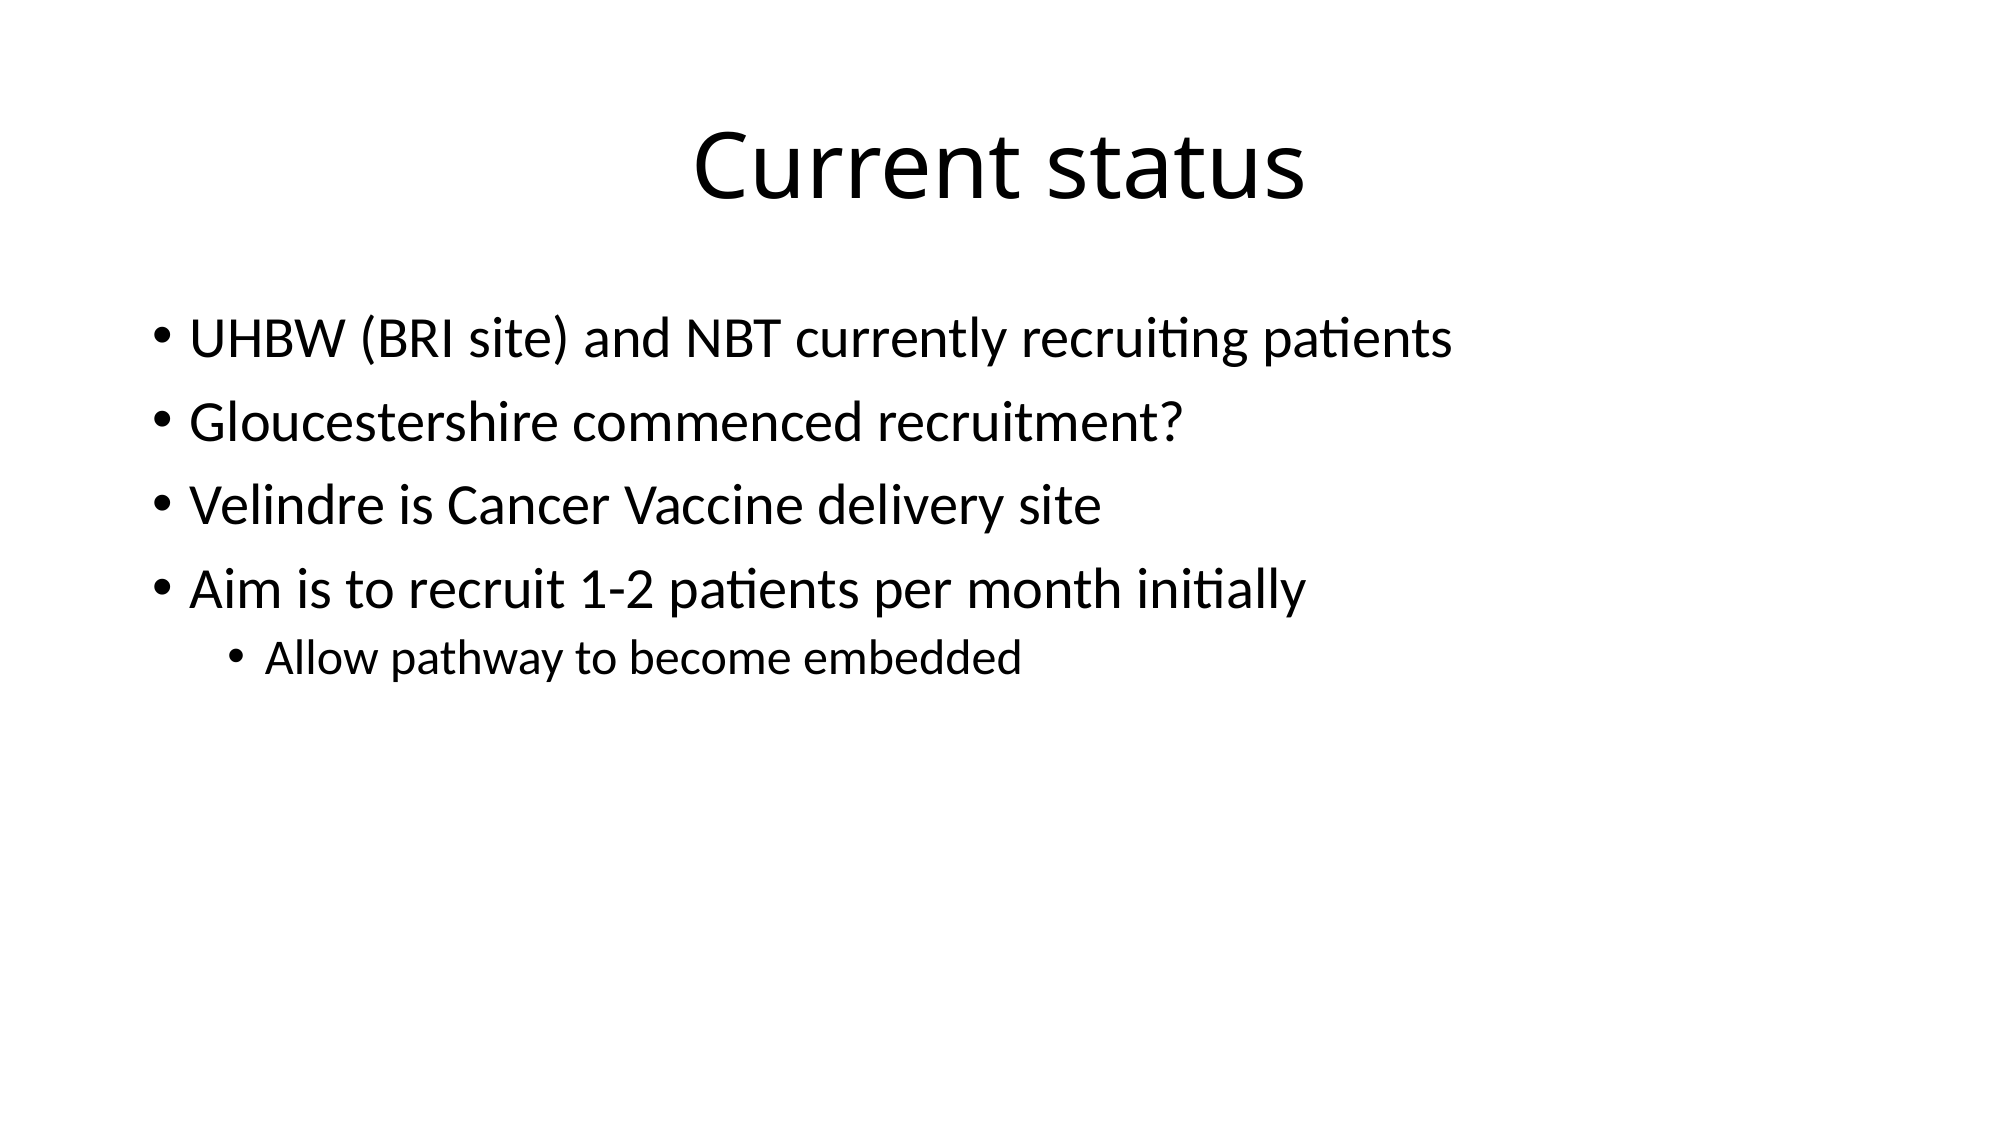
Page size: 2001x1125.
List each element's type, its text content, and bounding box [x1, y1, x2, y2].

title Current status [137, 59, 1863, 278]
list UHBW (BRI site) and NBT currently recruiting patients Gloucestershire commenced recruitment? Velindre is Cancer Vaccine delivery site Aim is to recruit 1-2 patients per month initially Allow pathway to become embedded [137, 299, 1863, 1014]
